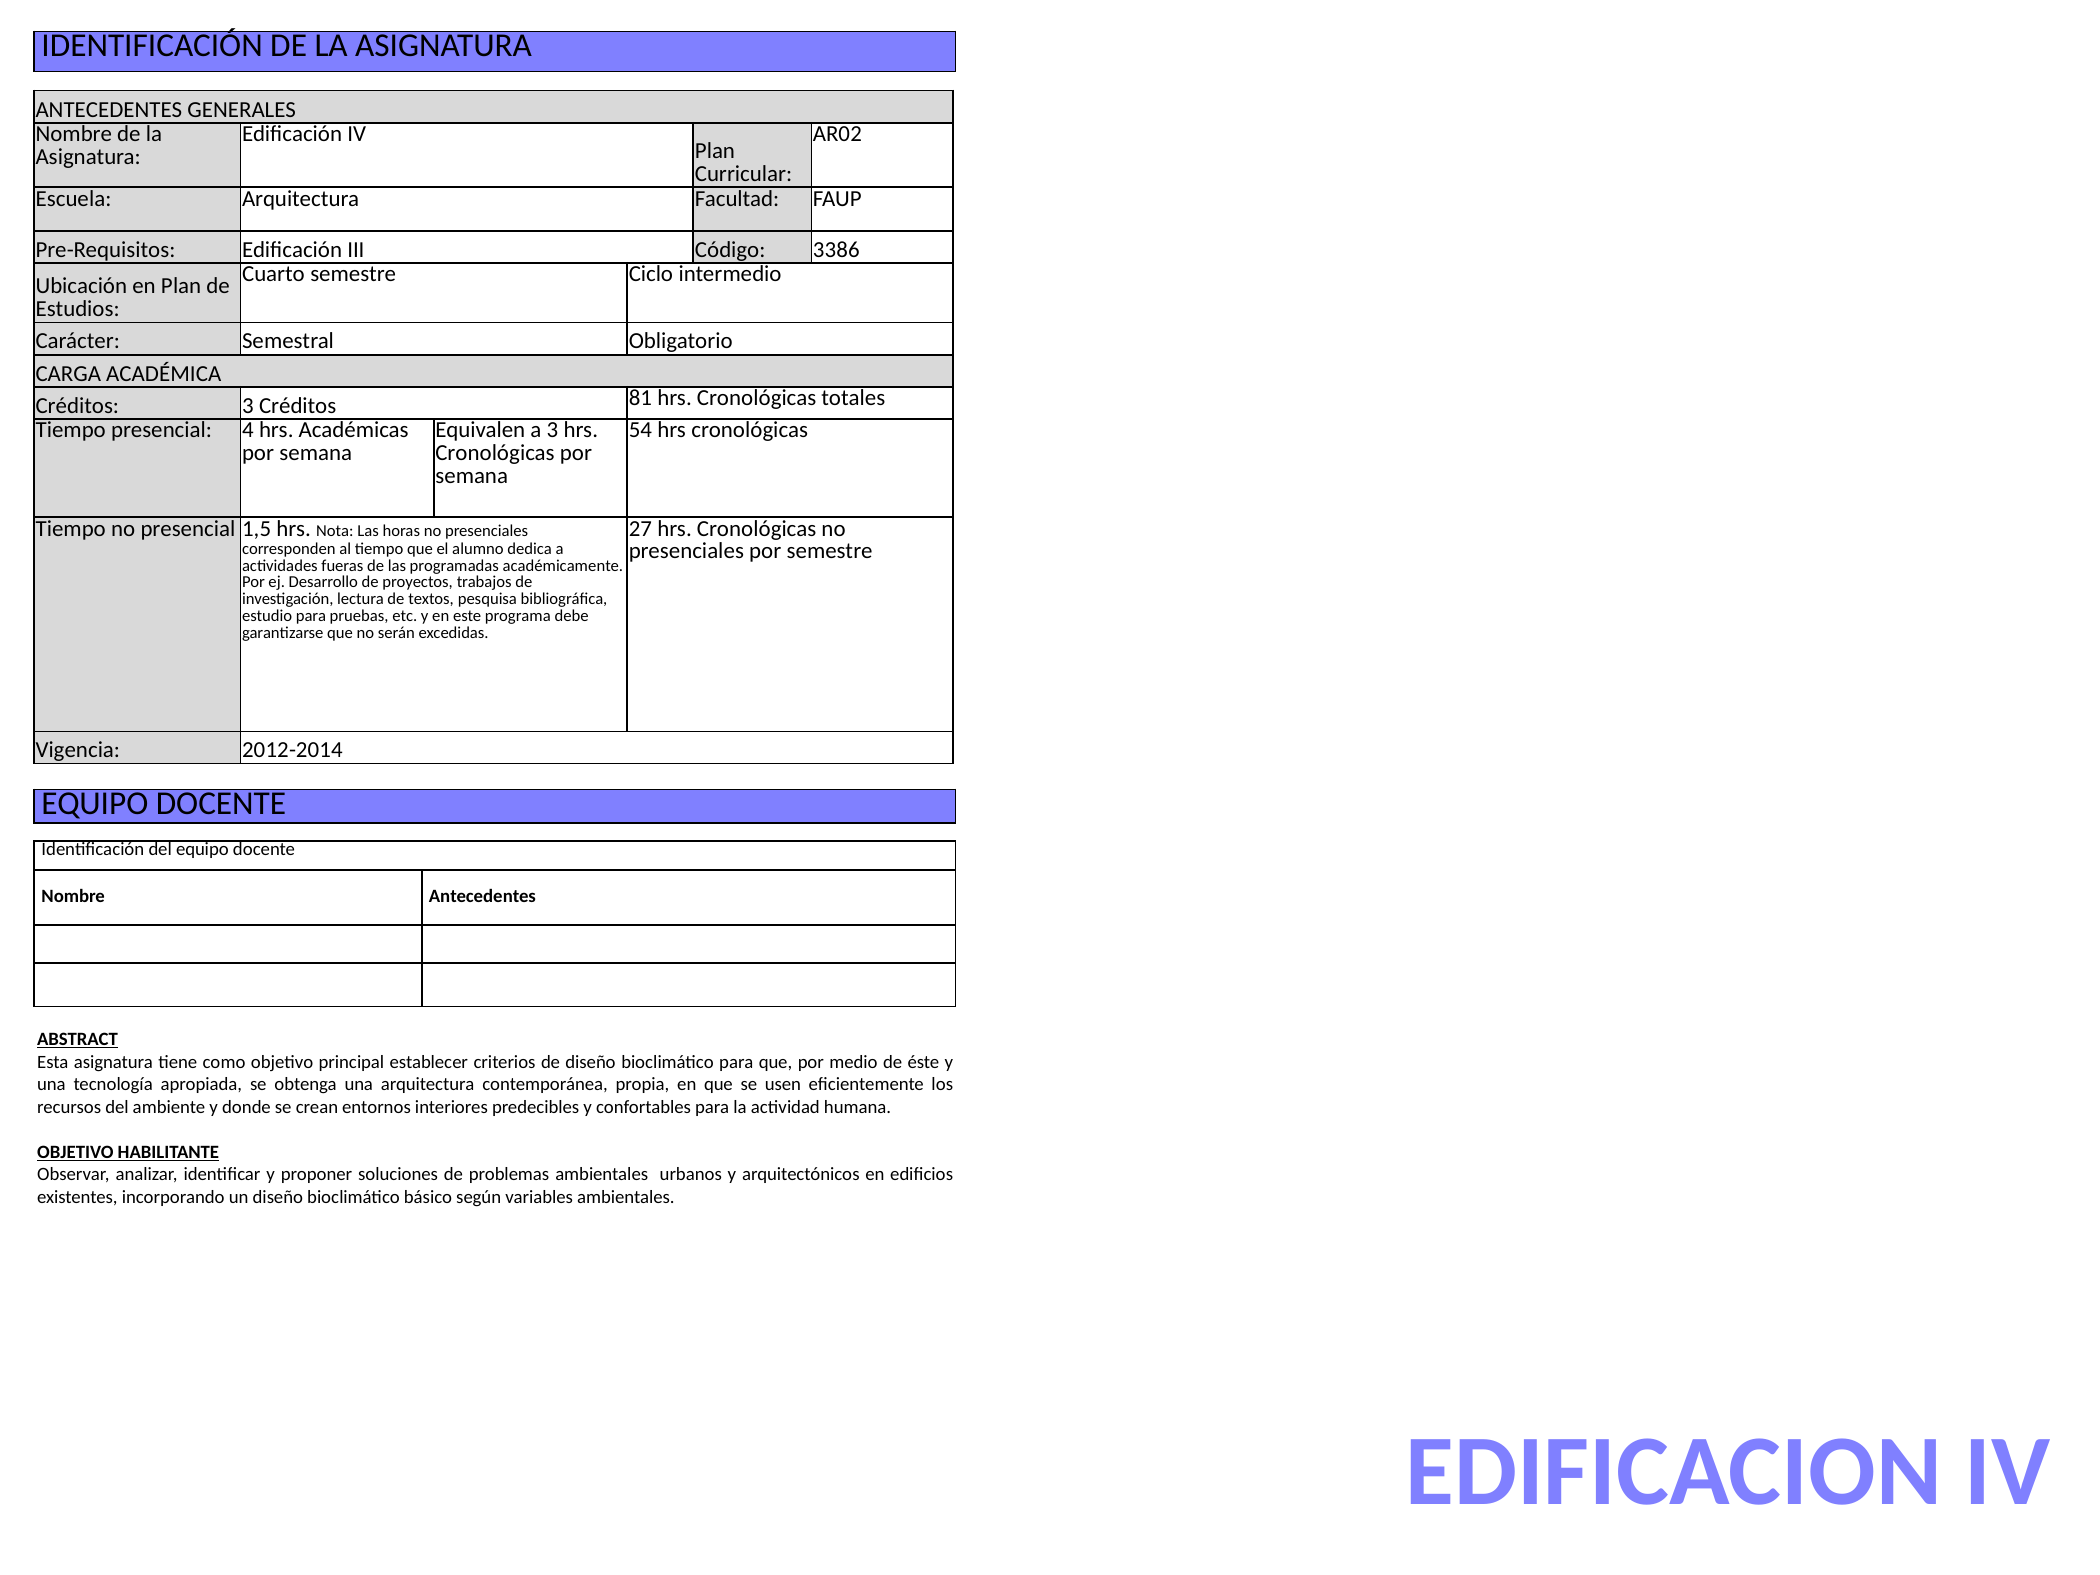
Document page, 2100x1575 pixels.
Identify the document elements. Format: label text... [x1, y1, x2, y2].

table_header IDENTIFICACIÓN DE LA ASIGNATURA [35, 32, 955, 71]
table_cell Escuela: [35, 188, 240, 230]
table_cell 3 Créditos [241, 388, 626, 418]
table_cell Cuarto semestre [241, 264, 626, 322]
table_cell Facultad: [694, 188, 811, 230]
table_cell Pre-Requisitos: [35, 232, 240, 262]
table_cell Ubicación en Plan de Estudios: [35, 264, 240, 322]
table_cell Nombre [35, 871, 421, 924]
table_cell Tiempo no presencial [35, 518, 240, 731]
table_cell Equivalen a 3 hrs. Cronológicas por semana [435, 420, 626, 516]
table_cell Arquitectura [241, 188, 692, 230]
table_cell 4 hrs. Académicas por semana [241, 420, 433, 516]
table_cell 54 hrs cronológicas [628, 420, 952, 516]
table_cell Tiempo presencial: [35, 420, 240, 516]
table_header EQUIPO DOCENTE [35, 790, 955, 822]
table_cell Ciclo intermedio [628, 264, 952, 322]
table_cell Vigencia: [35, 732, 240, 763]
table_header Identificación del equipo docente [35, 842, 955, 869]
table_cell 1,5 hrs. Nota: Las horas no presenciales corresponden al tiempo que el alumno dedica a actividades fueras de las programadas académicamente. Por ej. Desarrollo de proyectos, trabajos de investigación, lectura de textos, pesquisa bibliográfica, estudio para pruebas, etc. y en este programa debe garantizarse que no serán excedidas. [241, 518, 626, 731]
table_cell Créditos: [35, 388, 240, 418]
table_cell 27 hrs. Cronológicas no presenciales por semestre [628, 518, 952, 731]
table_cell Obligatorio [628, 323, 952, 354]
table_cell Nombre de la Asignatura: [35, 124, 240, 186]
table_cell Semestral [241, 323, 626, 354]
table_cell 2012-2014 [241, 732, 952, 763]
table_cell AR02 [812, 124, 952, 186]
table_cell [35, 926, 421, 962]
table_cell CARGA ACADÉMICA [35, 356, 952, 386]
text_box EDIFICACION IV [1132, 1397, 2066, 1532]
table_cell Antecedentes [423, 871, 955, 924]
table_cell [423, 964, 955, 1006]
table_cell [35, 964, 421, 1006]
table_cell Plan Curricular: [694, 124, 811, 186]
text_box ABSTRACT Esta asignatura tiene como objetivo principal establecer criterios de diseño bioclimático para que, por medio de éste y una tecnología apropiada, se obtenga una arquitectura contemporánea, propia, en que se usen eficientemente los recursos del ambiente y donde se crean entornos interiores predecibles y confortables para la actividad humana. OBJETIVO HABILITANTE Observar, analizar, identificar y proponer soluciones de problemas ambientales urbanos y arquitectónicos en edificios existentes, incorporando un diseño bioclimático básico según variables ambientales. [22, 1019, 968, 1215]
table_cell Carácter: [35, 323, 240, 354]
table_cell Edificación IV [241, 124, 692, 186]
table_cell 81 hrs. Cronológicas totales [628, 388, 952, 418]
table_cell 3386 [812, 232, 952, 262]
table_cell Edificación III [241, 232, 692, 262]
table_header ANTECEDENTES GENERALES [35, 91, 952, 122]
table_cell FAUP [812, 188, 952, 230]
table_cell [423, 926, 955, 962]
table_cell Código: [694, 232, 811, 262]
